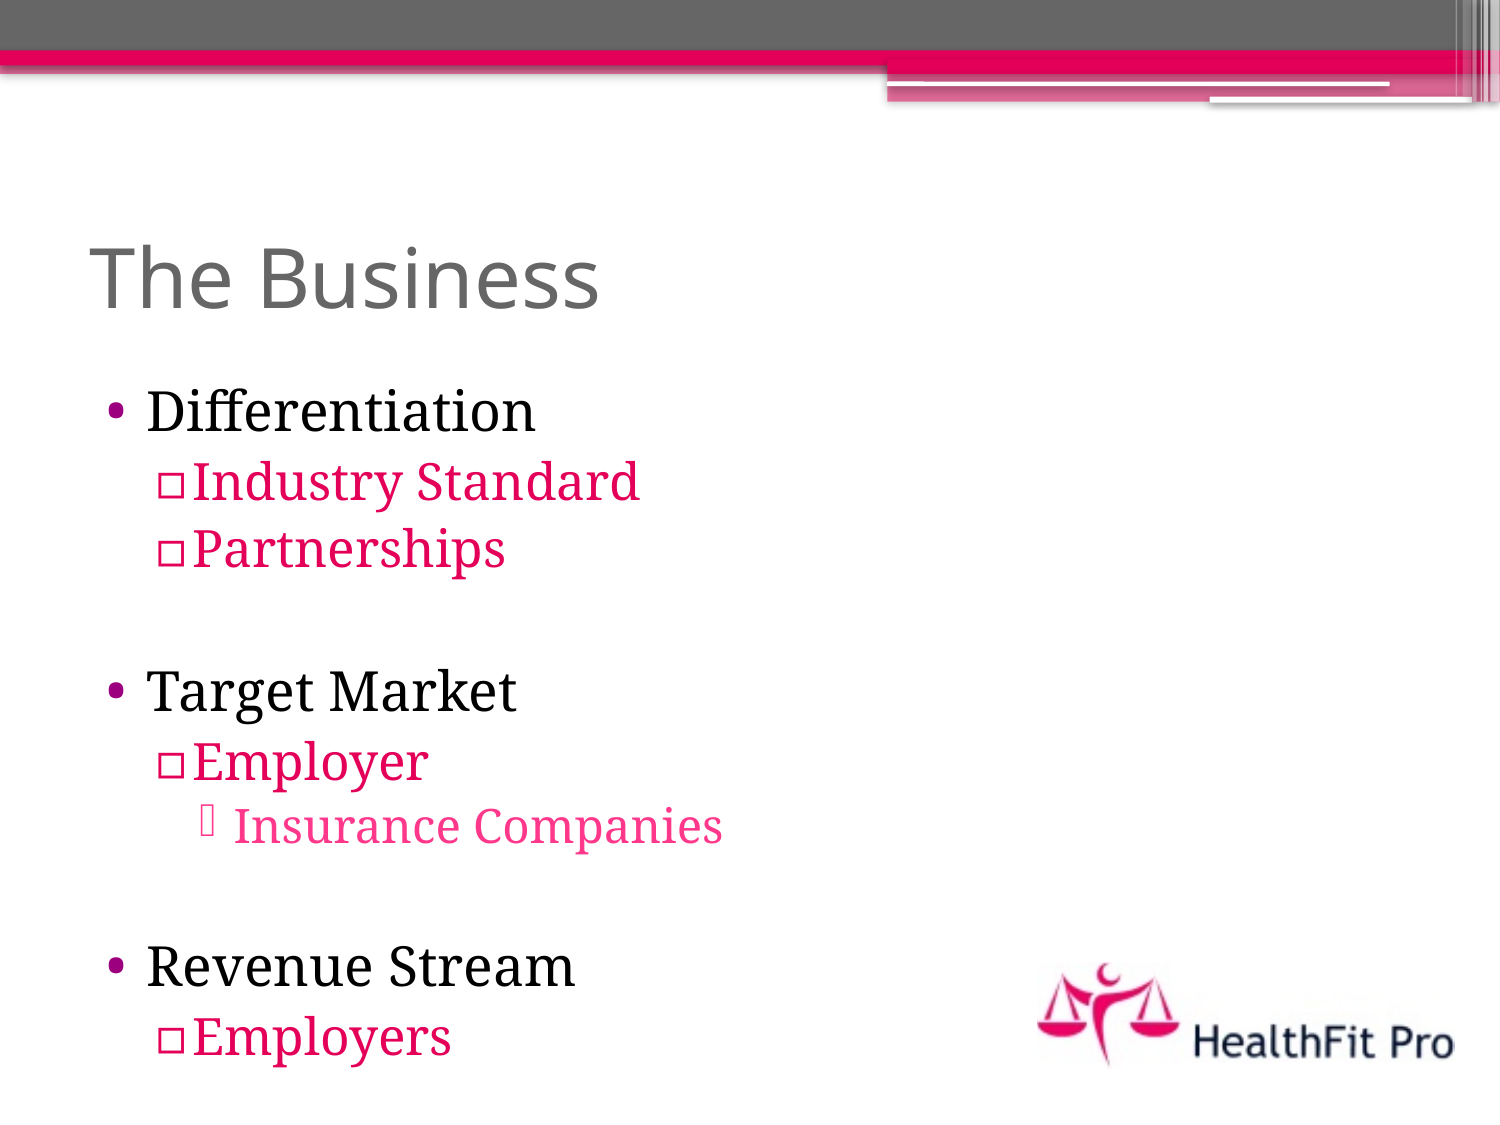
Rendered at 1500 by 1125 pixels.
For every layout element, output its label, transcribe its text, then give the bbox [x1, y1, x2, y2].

list Differentiation Industry Standard Partnerships Target Market Employer Insurance Companies Revenue Stream Employers [75, 368, 1425, 1079]
picture [1037, 962, 1455, 1069]
title The Business [75, 187, 1425, 363]
